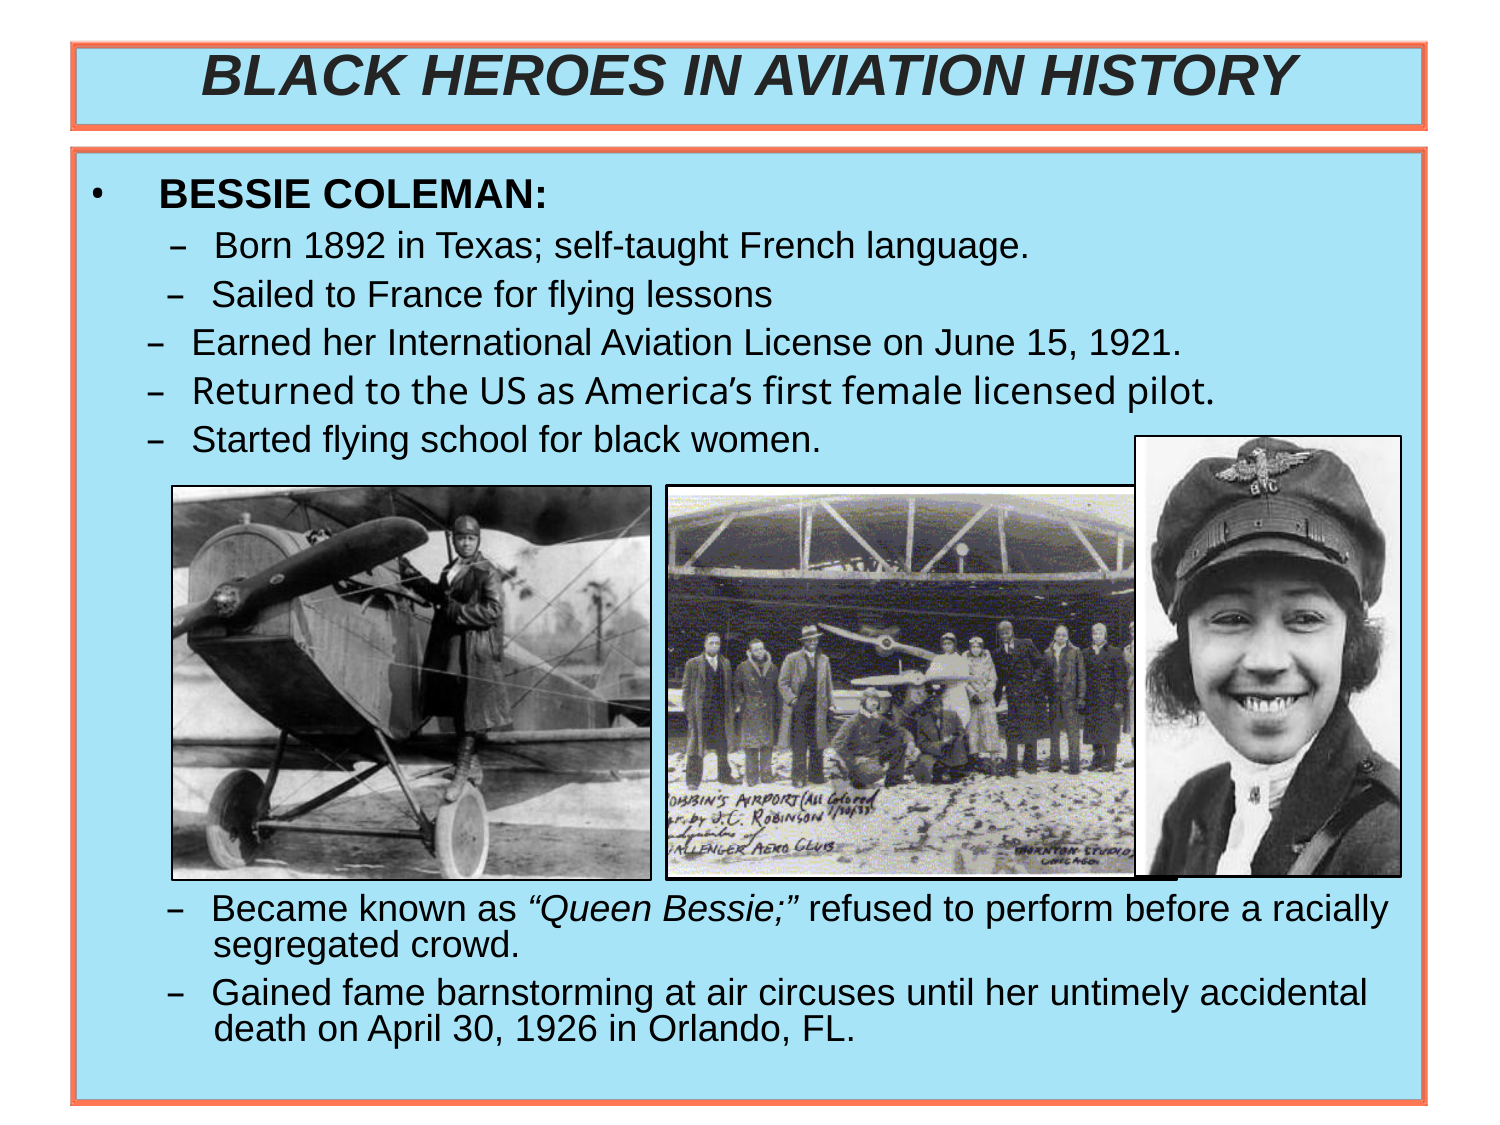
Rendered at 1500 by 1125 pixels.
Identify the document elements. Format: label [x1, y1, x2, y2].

picture [69, 39, 1431, 131]
text_box [0, 0, 1500, 1125]
picture [69, 144, 1431, 1106]
